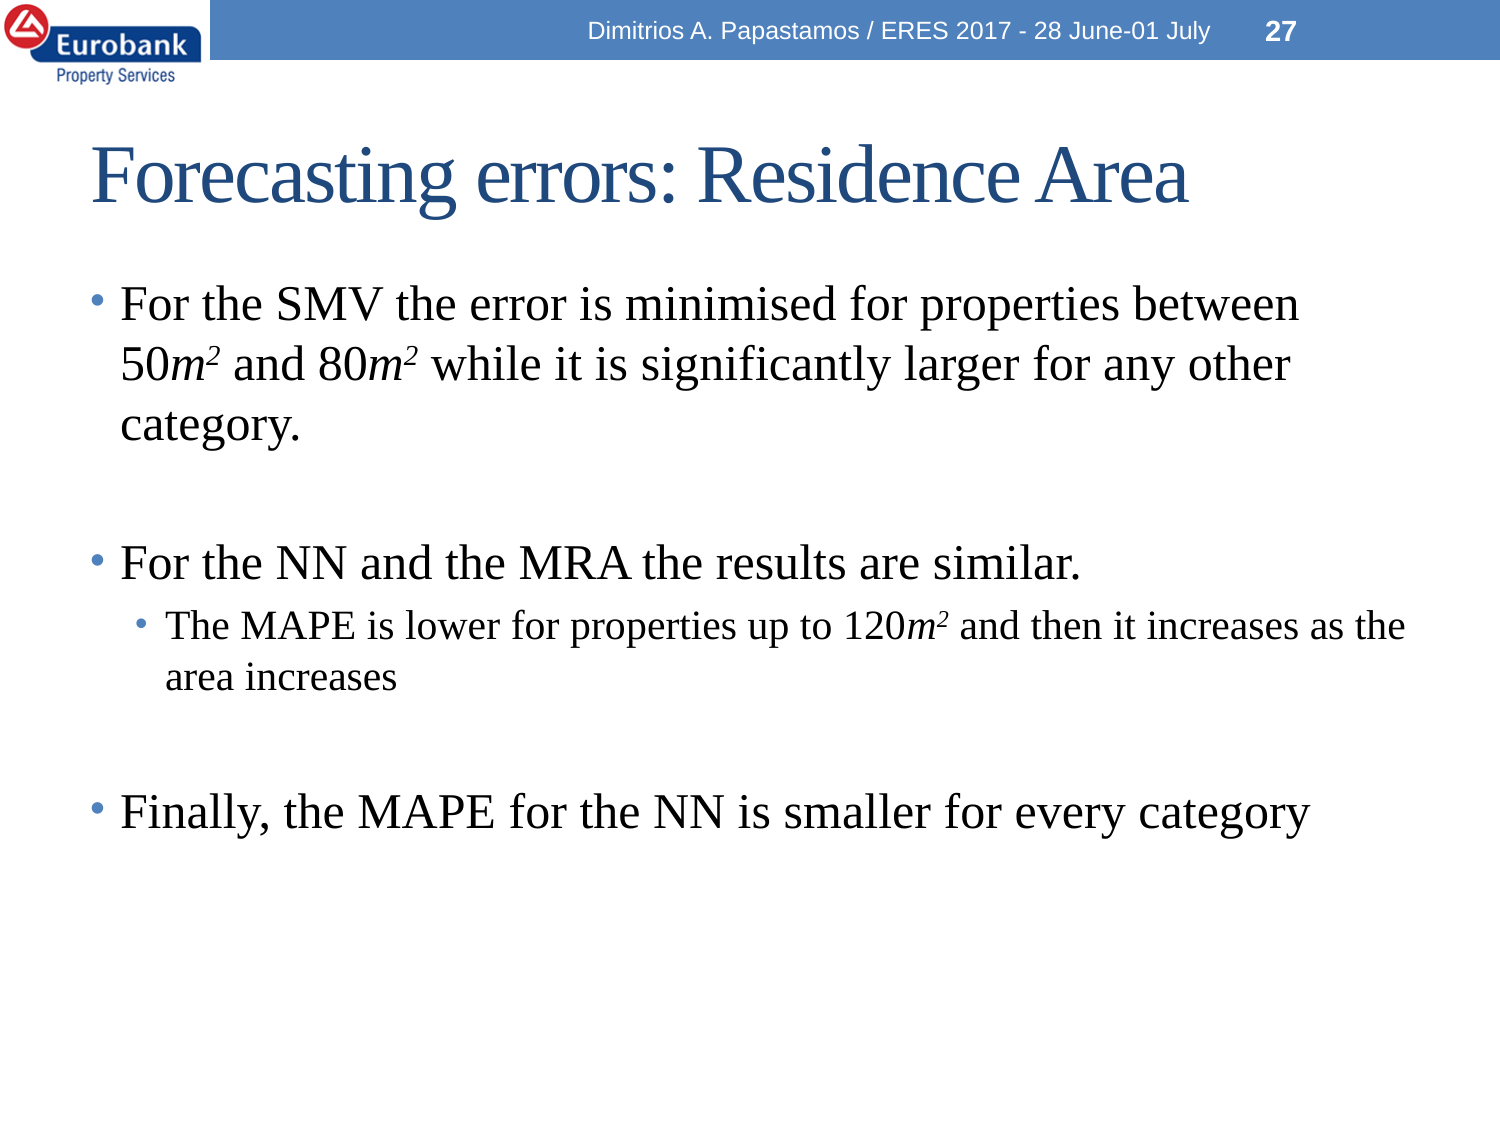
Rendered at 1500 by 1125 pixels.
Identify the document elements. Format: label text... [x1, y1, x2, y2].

picture [0, 0, 210, 88]
slide_number 27 [1250, 3, 1425, 57]
list For the SMV the error is minimised for properties between 50m2 and 80m2 while it is significantly larger for any other category. For the NN and the MRA the results are similar. The MAPE is lower for properties up to 120m2 and then it increases as the area increases Finally, the MAPE for the NN is smaller for every category [75, 262, 1425, 1063]
title Forecasting errors: Residence Area [75, 87, 1425, 250]
footer Dimitrios A. Papastamos / ERES 2017 - 28 June-01 July [562, 3, 1238, 57]
